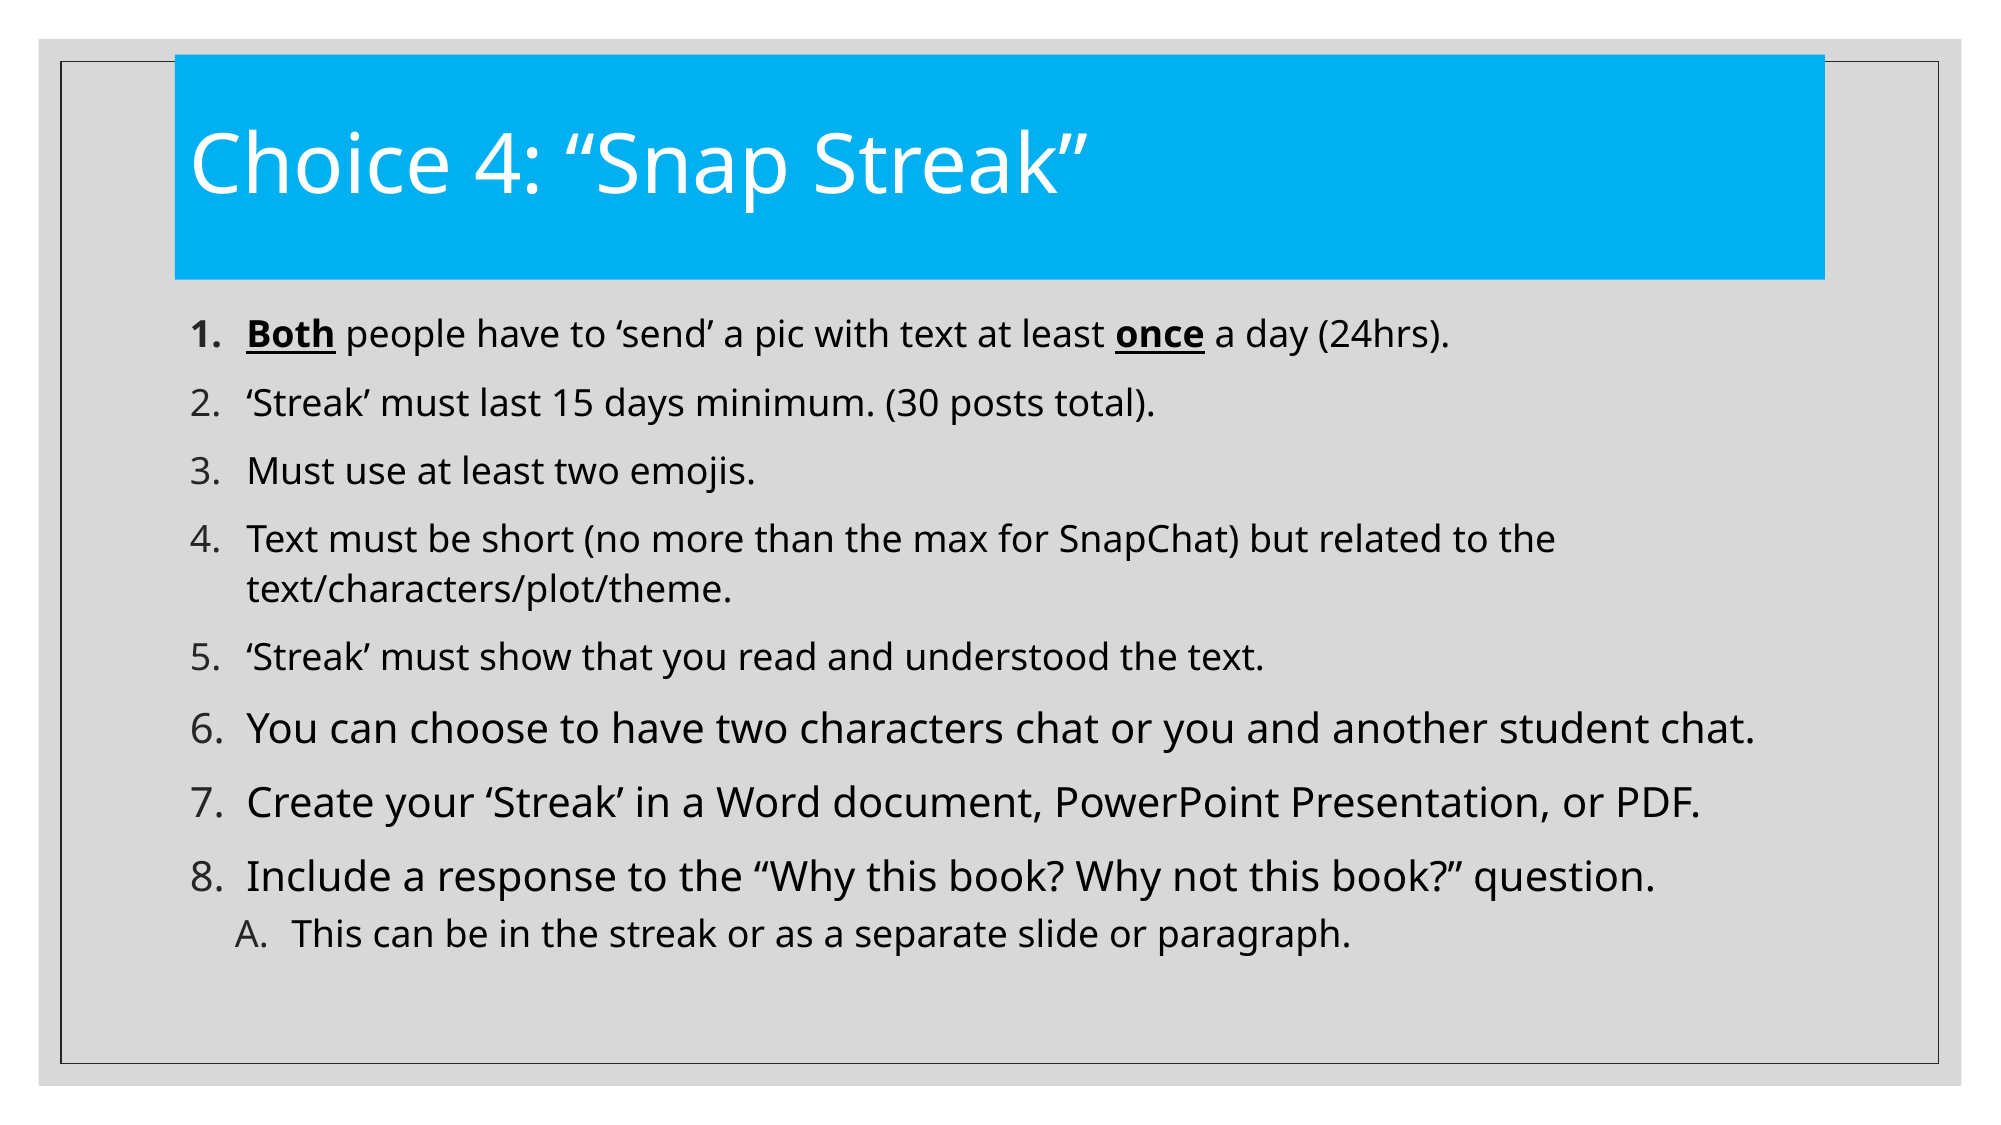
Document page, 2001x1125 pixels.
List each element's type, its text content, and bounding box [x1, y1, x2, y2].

list Both people have to ‘send’ a pic with text at least once a day (24hrs). ‘Streak’ must last 15 days minimum. (30 posts total). Must use at least two emojis. Text must be short (no more than the max for SnapChat) but related to the text/characters/plot/theme. ‘Streak’ must show that you read and understood the text. You can choose to have two characters chat or you and another student chat. Create your ‘Streak’ in a Word document, PowerPoint Presentation, or PDF. Include a response to the “Why this book? Why not this book?” question. This can be in the streak or as a separate slide or paragraph. [174, 242, 1825, 977]
title Choice 4: “Snap Streak” [174, 54, 1825, 242]
